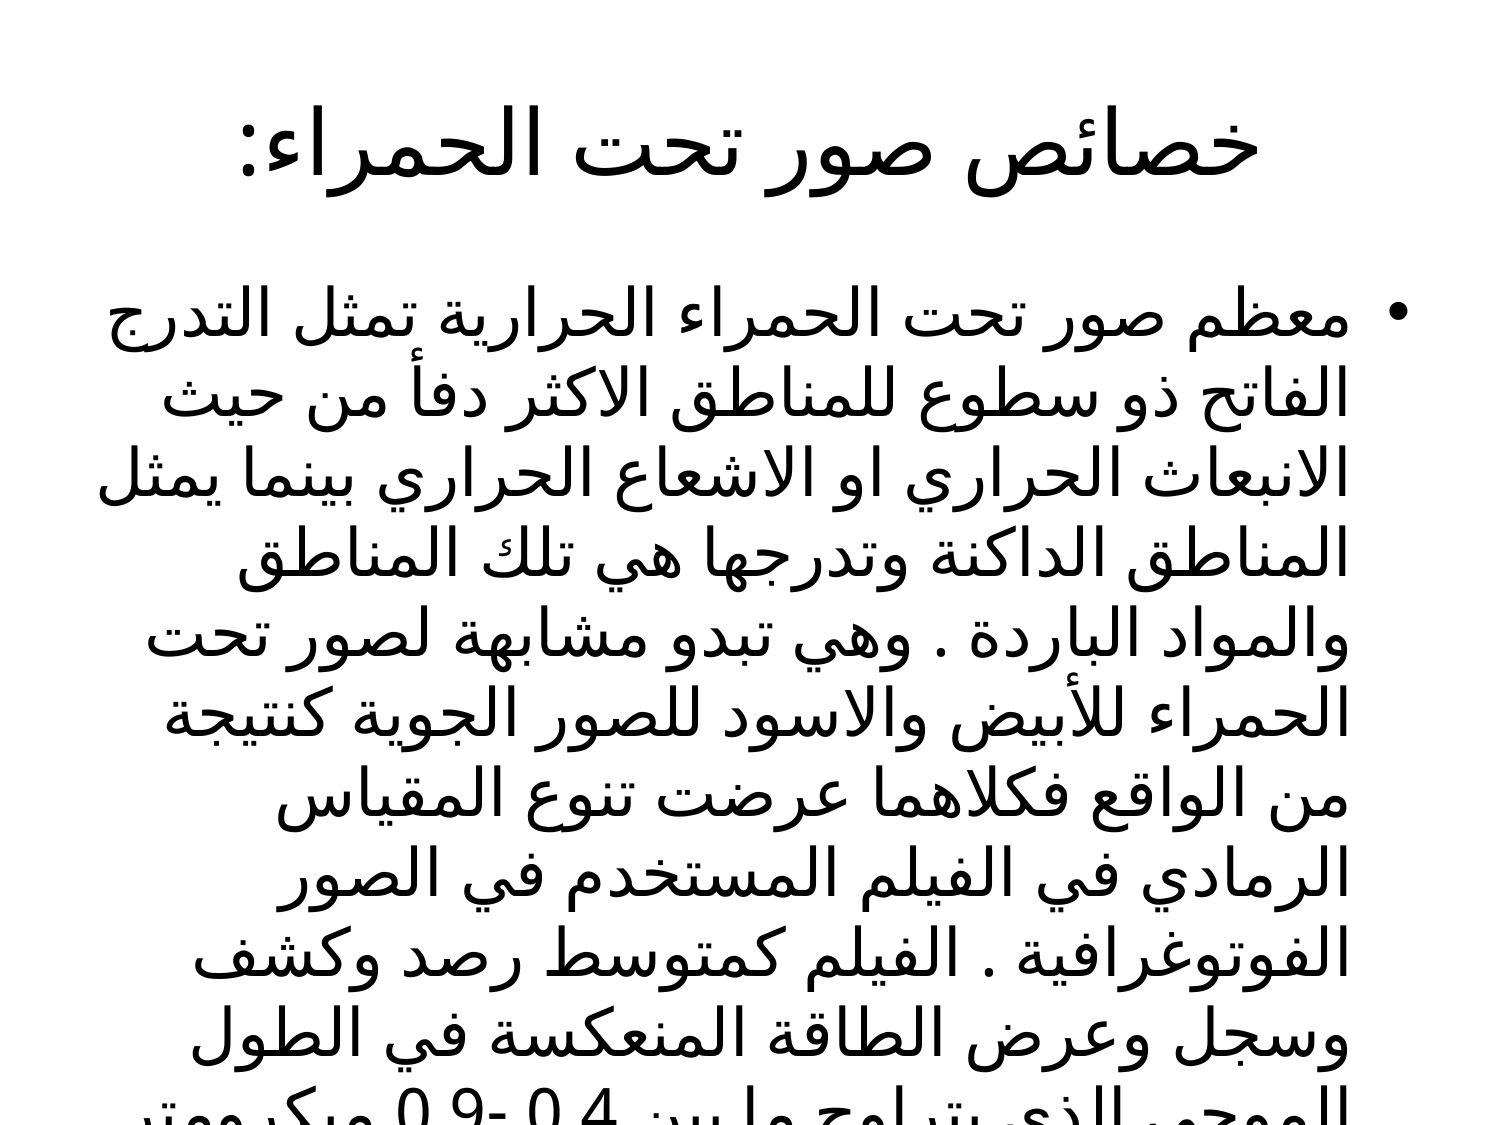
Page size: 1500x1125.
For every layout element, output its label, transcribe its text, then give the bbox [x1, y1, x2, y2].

list معظم صور تحت الحمراء الحرارية تمثل التدرج الفاتح ذو سطوع للمناطق الاكثر دفأ من حيث الانبعاث الحراري او الاشعاع الحراري بينما يمثل المناطق الداكنة وتدرجها هي تلك المناطق والمواد الباردة . وهي تبدو مشابهة لصور تحت الحمراء للأبيض والاسود للصور الجوية كنتيجة من الواقع فكلاهما عرضت تنوع المقياس الرمادي في الفيلم المستخدم في الصور الفوتوغرافية . الفيلم كمتوسط رصد وكشف وسجل وعرض الطاقة المنعكسة في الطول الموجي الذي يتراوح ما بين 0.4 -0.9 ميكرومتر لصور تحت الحمراء [75, 262, 1425, 1005]
title خصائص صور تحت الحمراء: [75, 45, 1425, 233]
